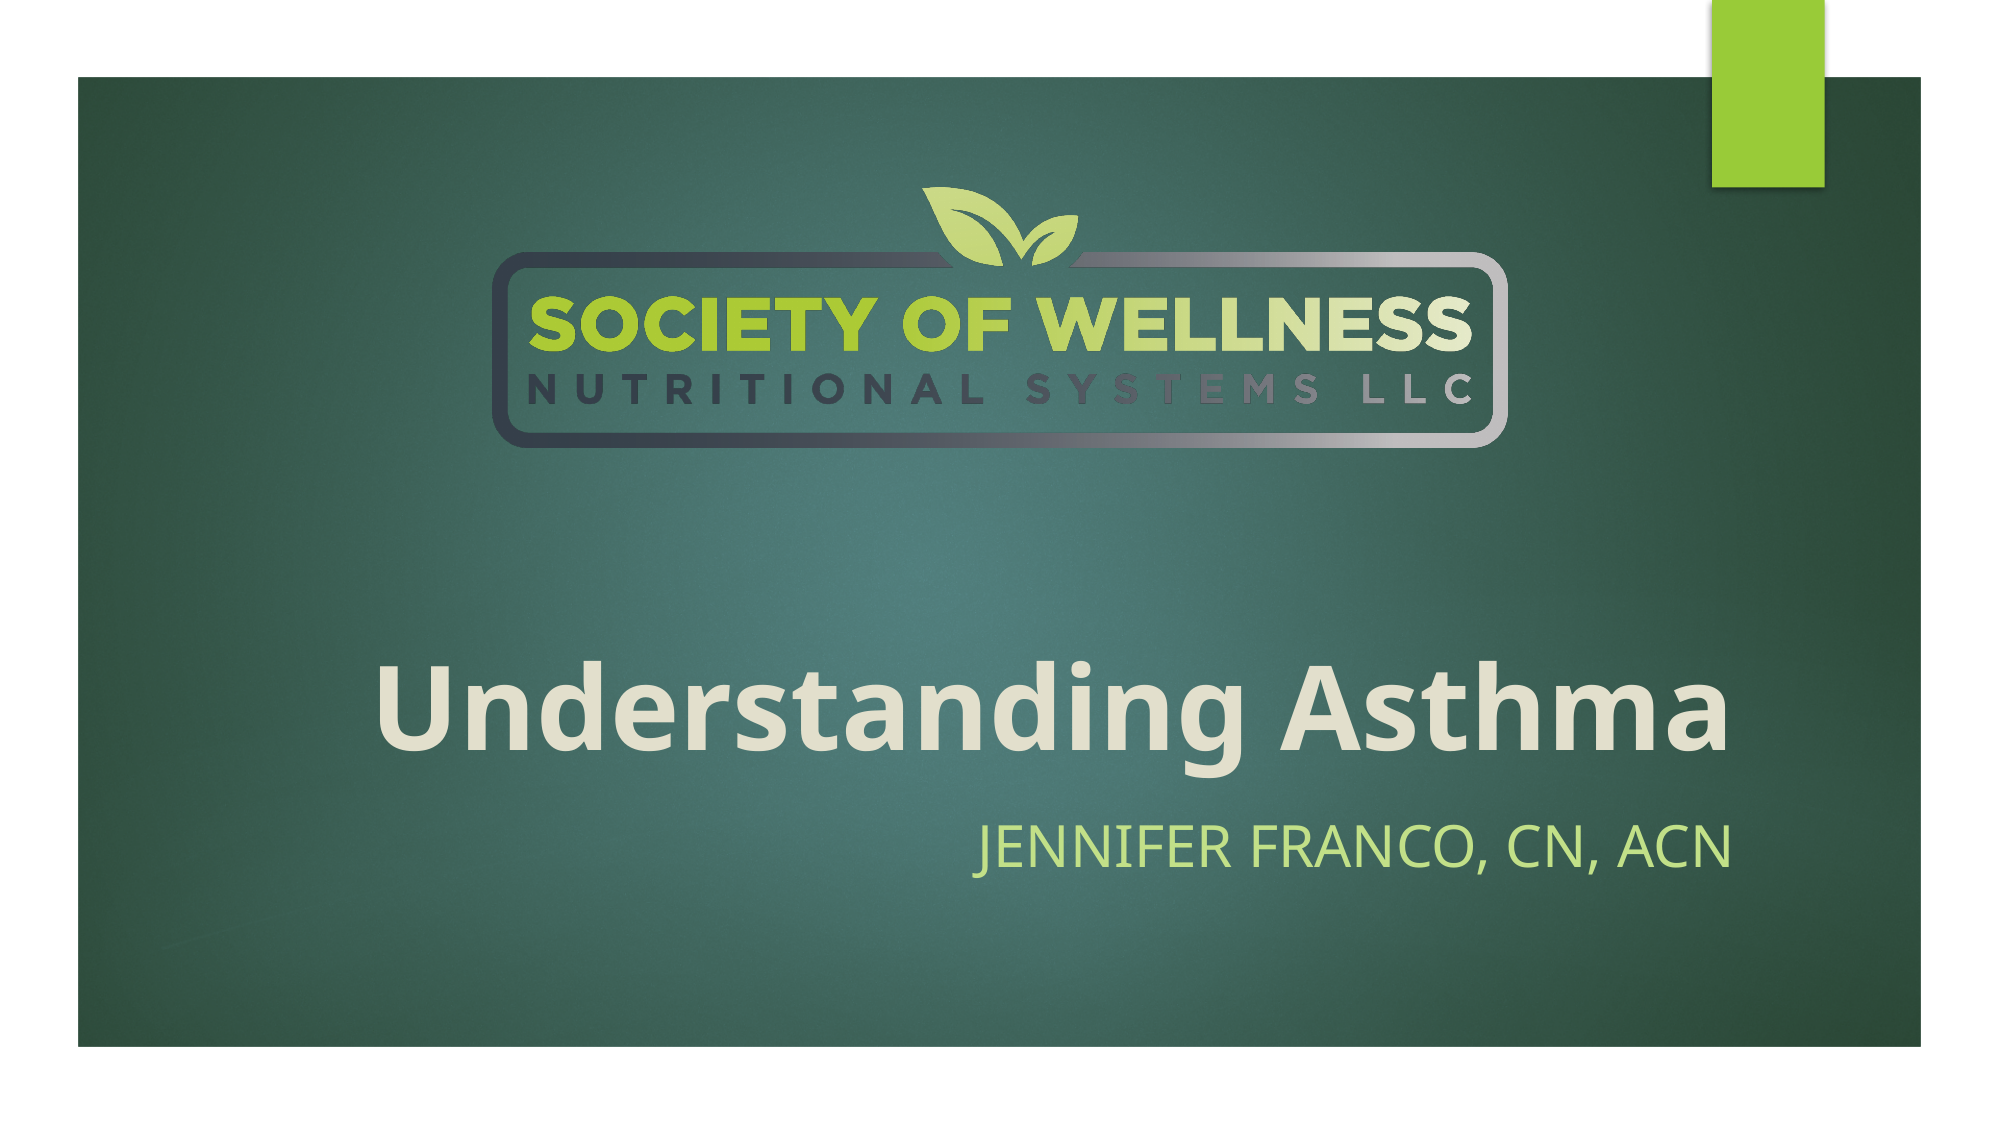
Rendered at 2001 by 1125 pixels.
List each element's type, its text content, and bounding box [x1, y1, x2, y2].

picture [492, 187, 1508, 399]
title Understanding Asthma [249, 399, 1750, 782]
subtitle Jennifer Franco, CN, ACN [249, 801, 1750, 961]
